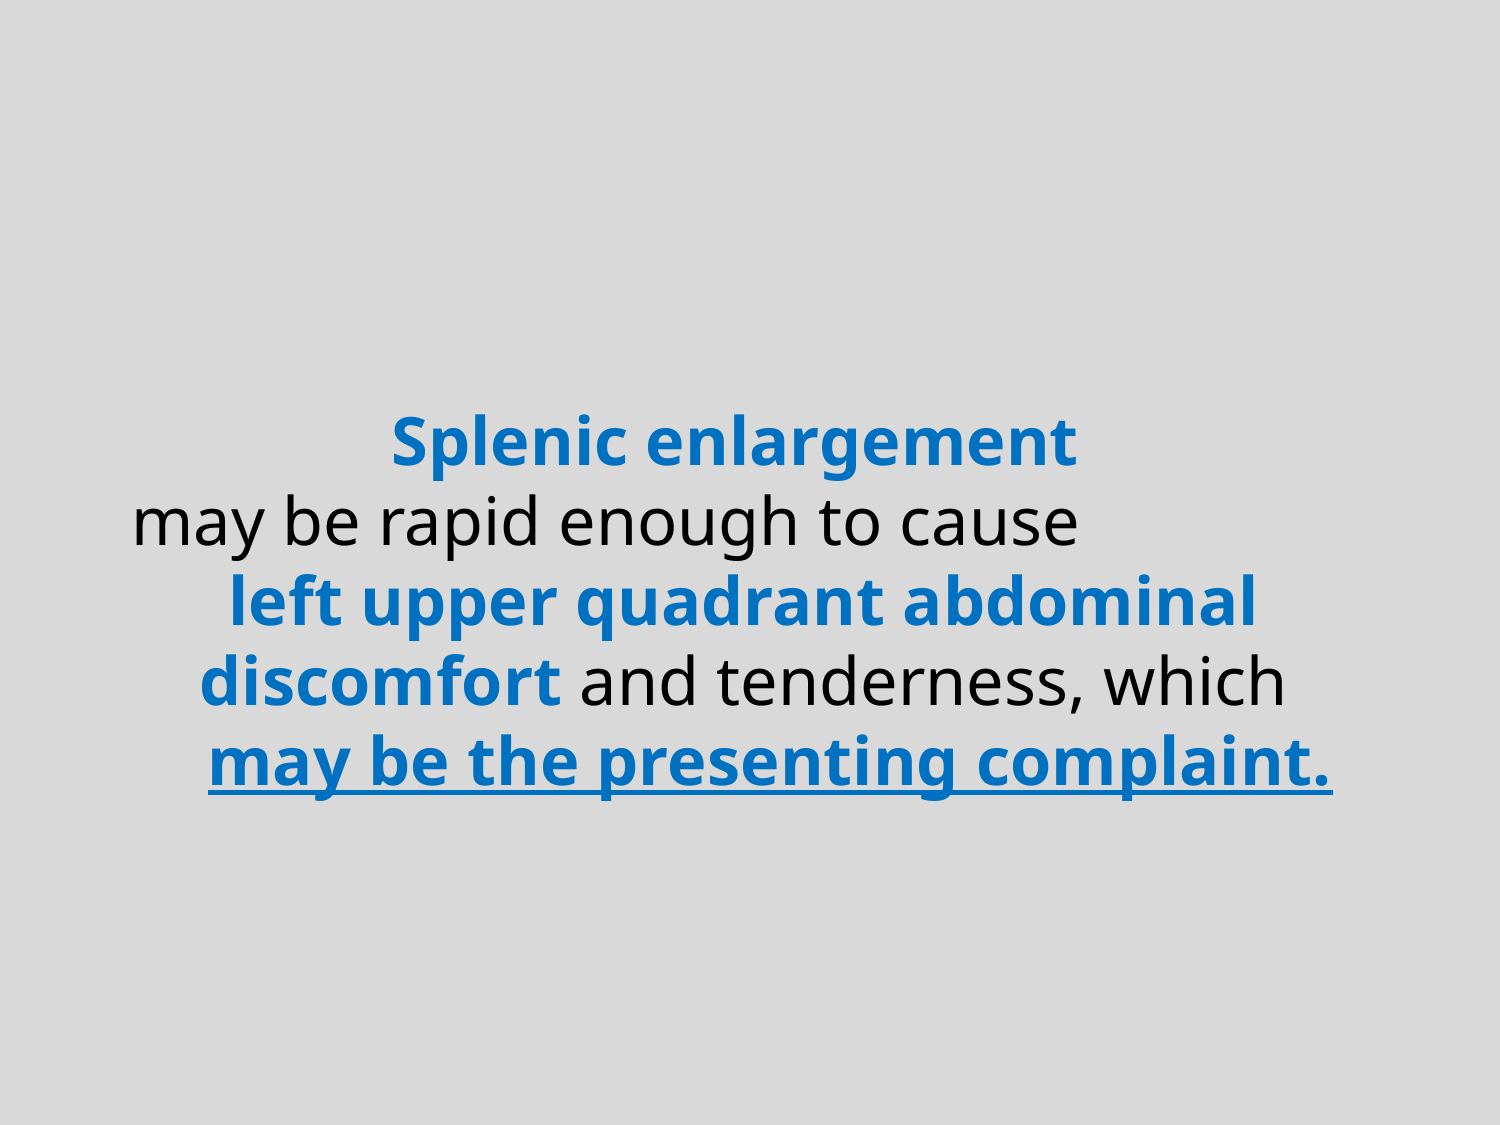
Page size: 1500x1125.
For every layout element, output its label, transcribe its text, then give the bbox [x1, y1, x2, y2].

text_box Splenic enlargement may be rapid enough to cause left upper quadrant abdominal discomfort and tenderness, which may be the presenting complaint. [53, 231, 1436, 807]
